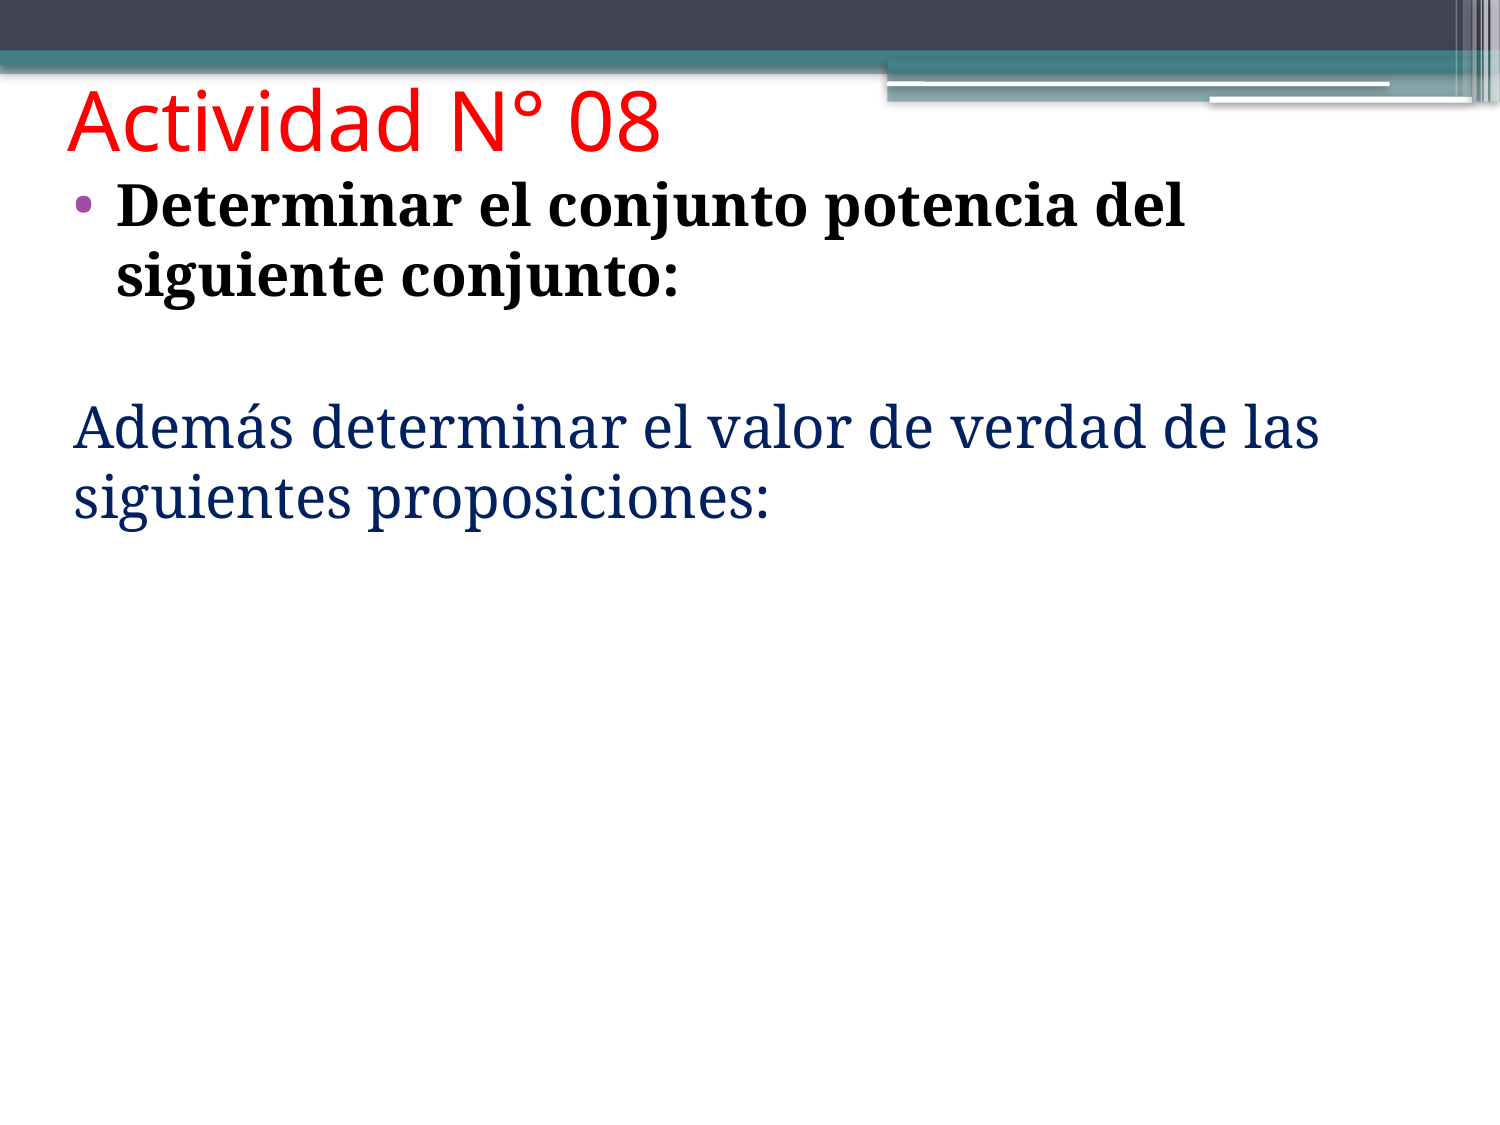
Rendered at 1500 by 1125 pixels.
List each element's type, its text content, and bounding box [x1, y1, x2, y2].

title Actividad N° 08 [53, 30, 1404, 206]
